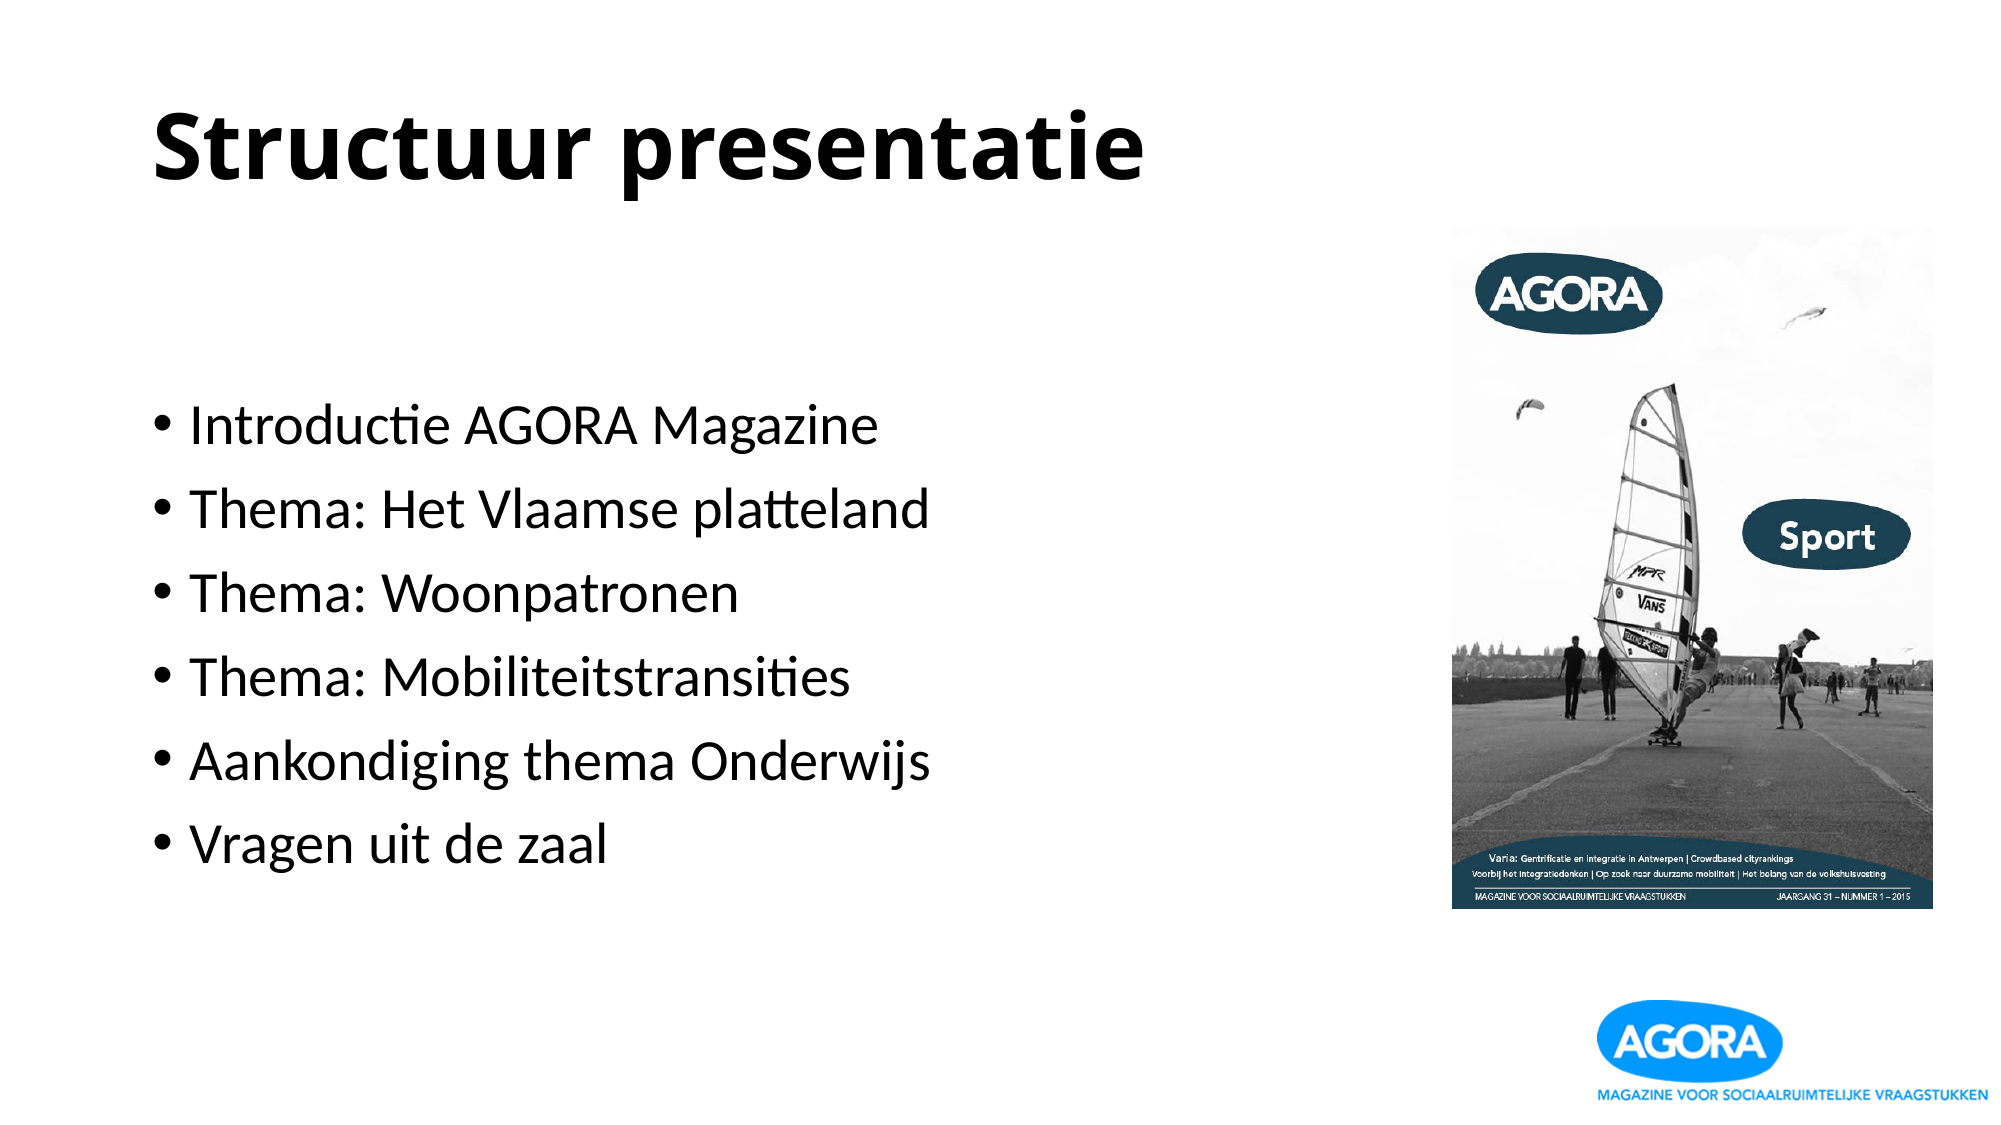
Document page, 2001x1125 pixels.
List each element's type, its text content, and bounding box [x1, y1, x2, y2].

title Structuur presentatie [137, 41, 1863, 259]
list Introductie AGORA Magazine Thema: Het Vlaamse platteland Thema: Woonpatronen Thema: Mobiliteitstransities Aankondiging thema Onderwijs Vragen uit de zaal [137, 387, 1863, 1101]
picture [1597, 1000, 1988, 1101]
picture [1452, 229, 1933, 909]
